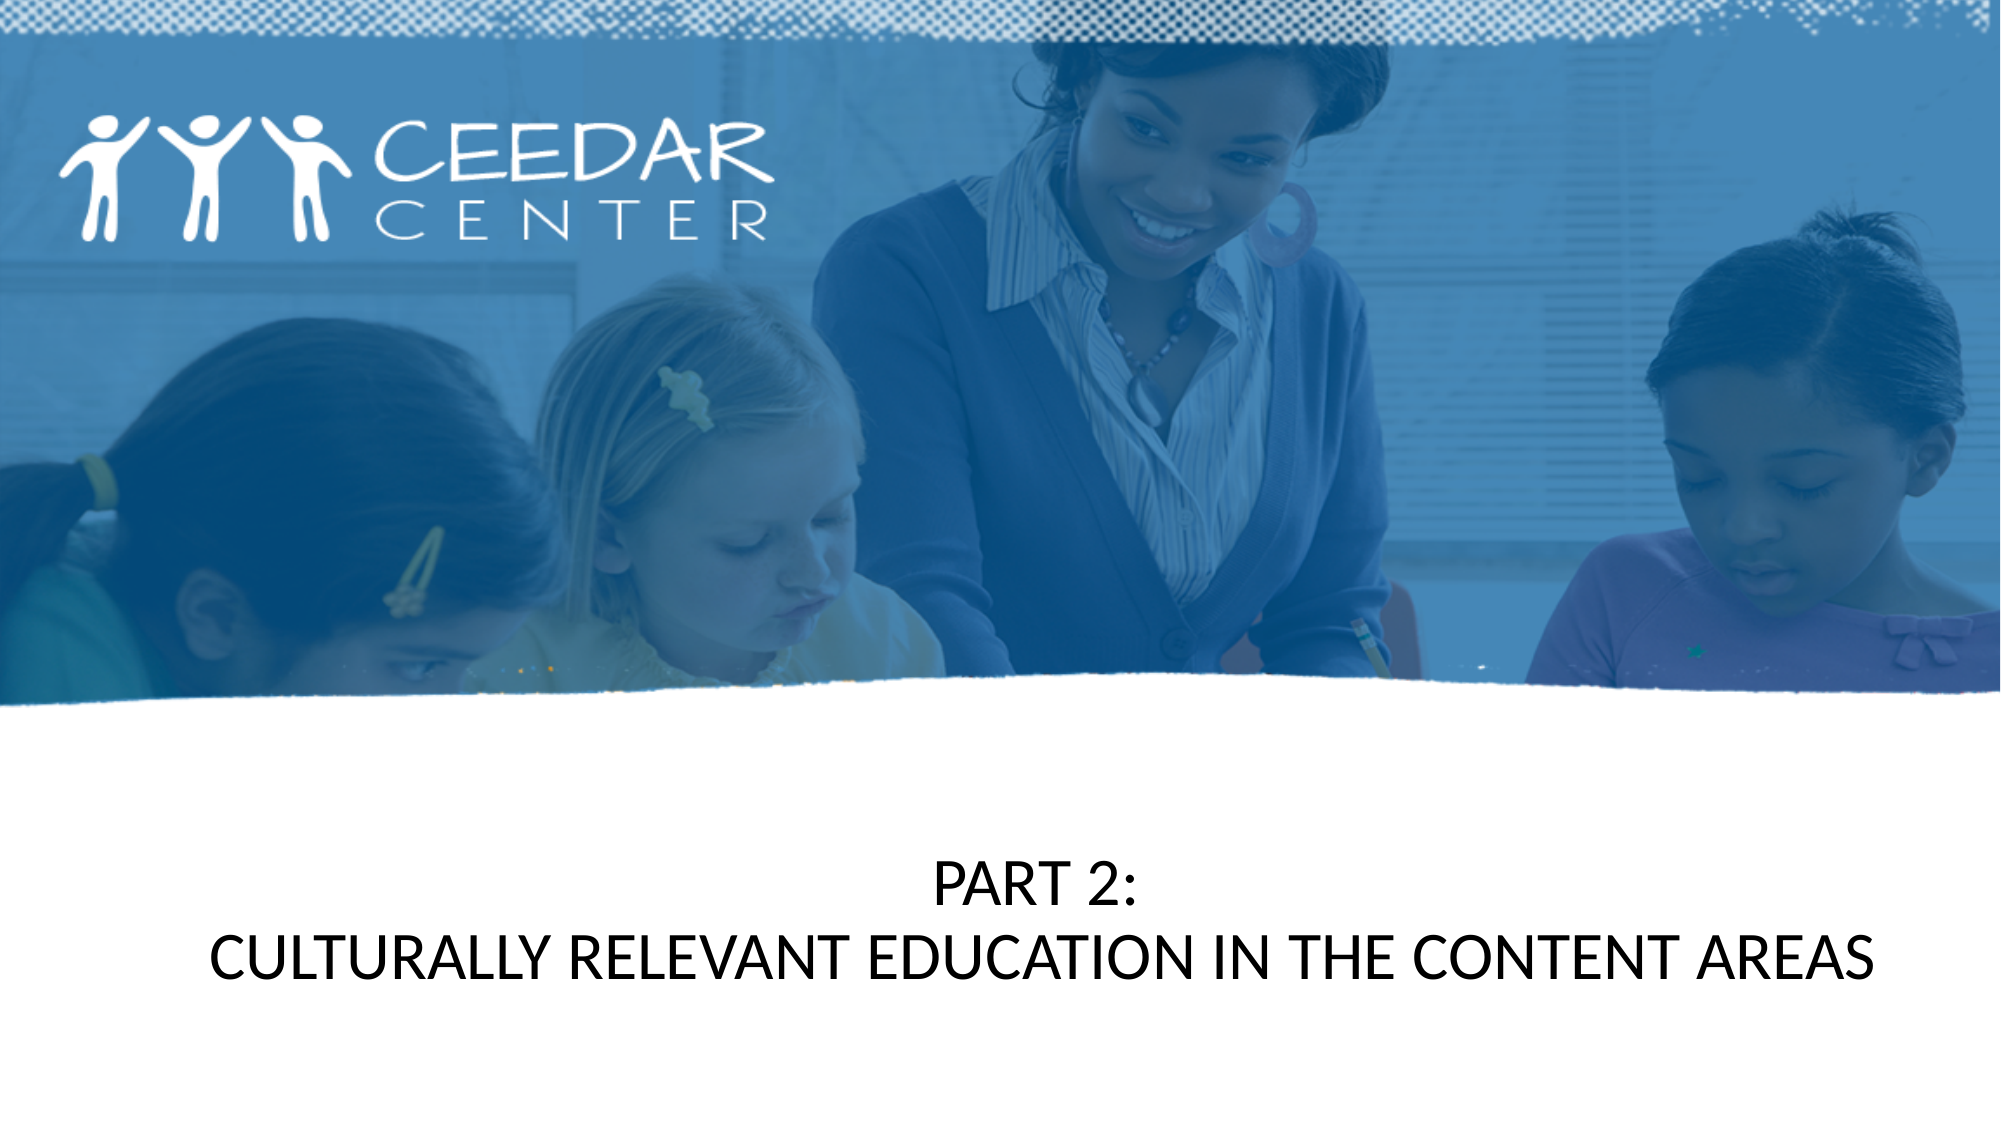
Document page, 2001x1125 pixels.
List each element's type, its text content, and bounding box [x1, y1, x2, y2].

picture [0, 0, 2001, 1125]
title PART 2: Culturally RELEVANT Education in the Content Areas [158, 811, 1929, 1029]
